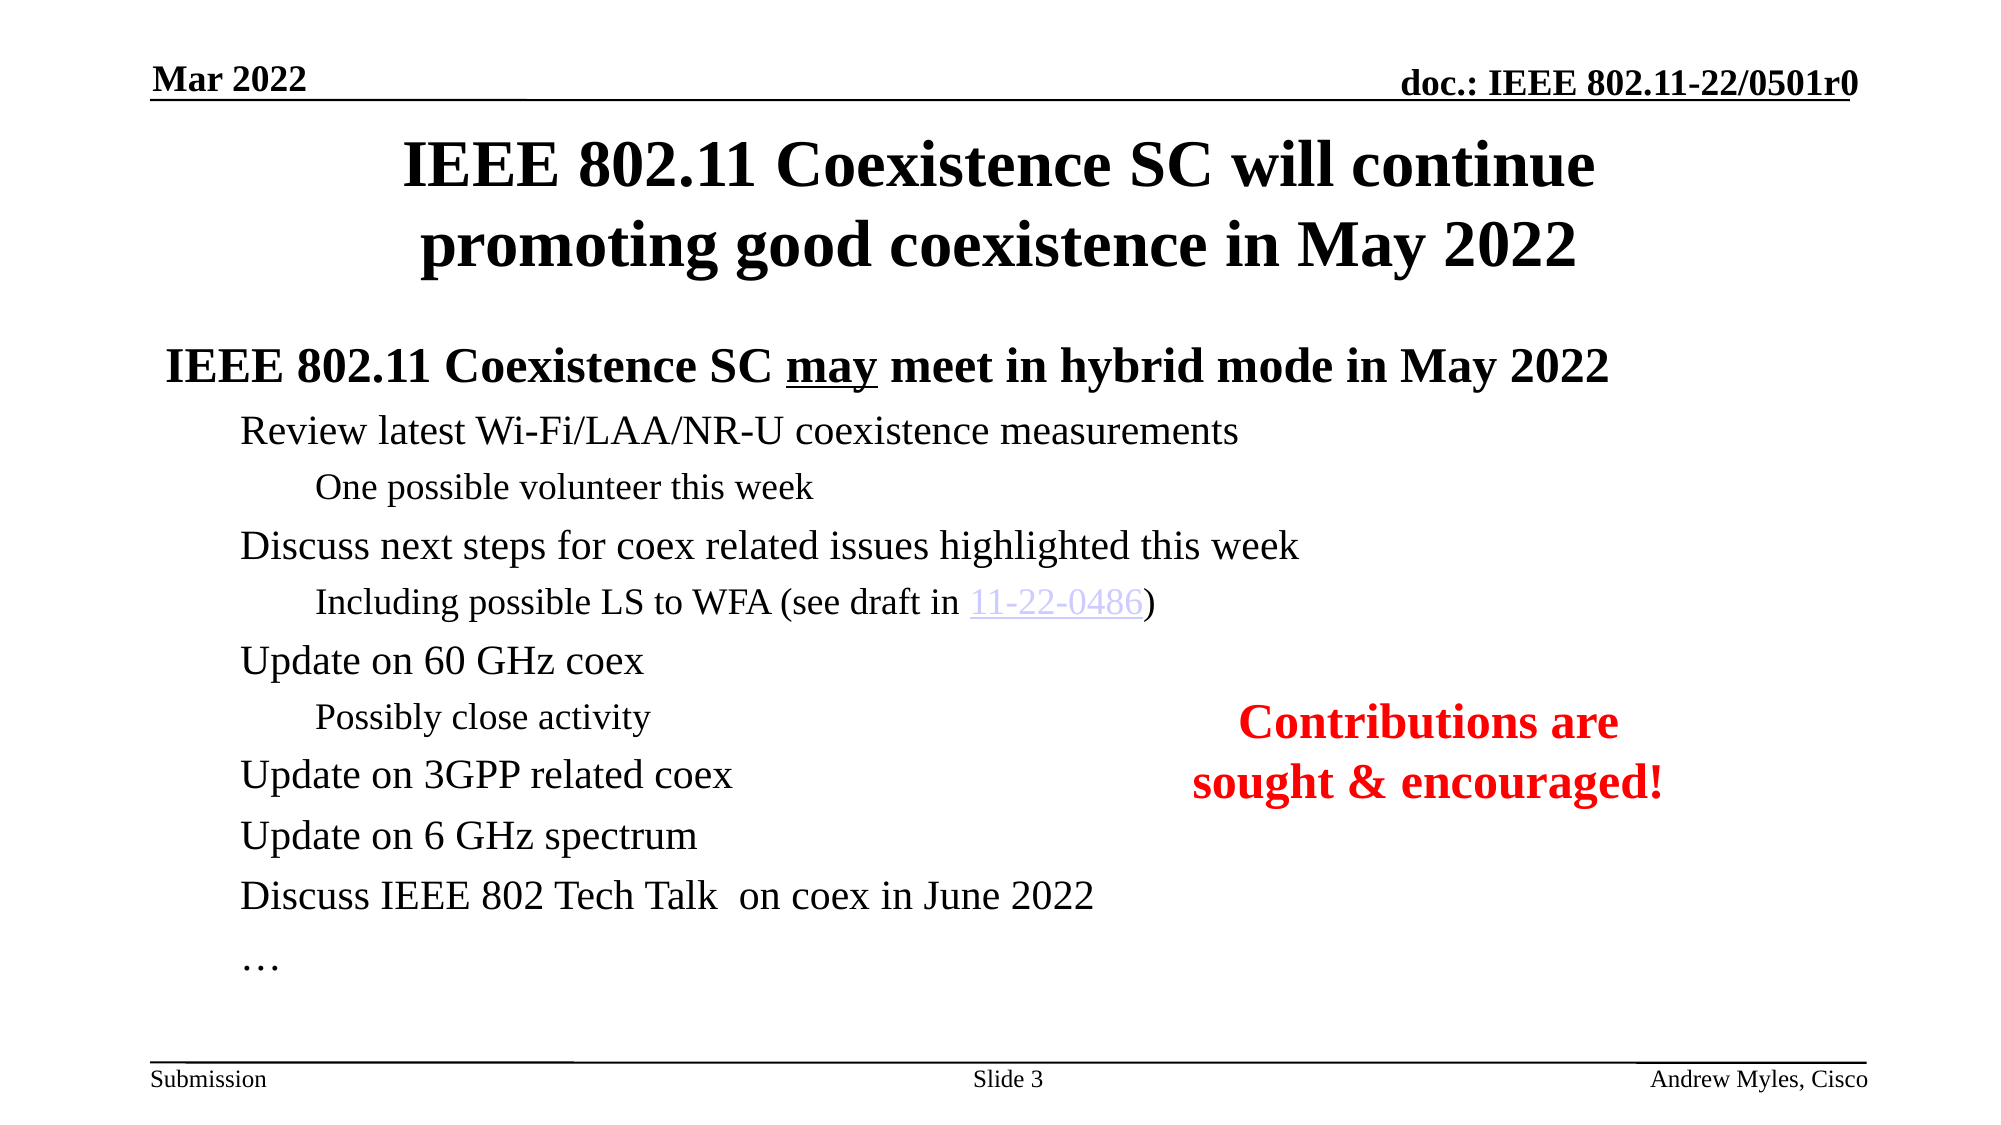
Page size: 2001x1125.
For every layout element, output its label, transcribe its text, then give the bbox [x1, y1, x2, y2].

footer Andrew Myles, Cisco [1171, 1061, 1869, 1093]
text_box Contributions are sought & encouraged! [1171, 680, 1686, 758]
slide_number Slide 3 [950, 1061, 1067, 1123]
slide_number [152, 54, 563, 100]
title IEEE 802.11 Coexistence SC will continue promoting good coexistence in May 2022 [149, 112, 1850, 288]
list IEEE 802.11 Coexistence SC may meet in hybrid mode in May 2022 Review latest Wi-Fi/LAA/NR-U coexistence measurements One possible volunteer this week Discuss next steps for coex related issues highlighted this week Including possible LS to WFA (see draft in 11-22-0486) Update on 60 GHz coex Possibly close activity Update on 3GPP related coex Update on 6 GHz spectrum Discuss IEEE 802 Tech Talk on coex in June 2022 … [149, 324, 1850, 1000]
